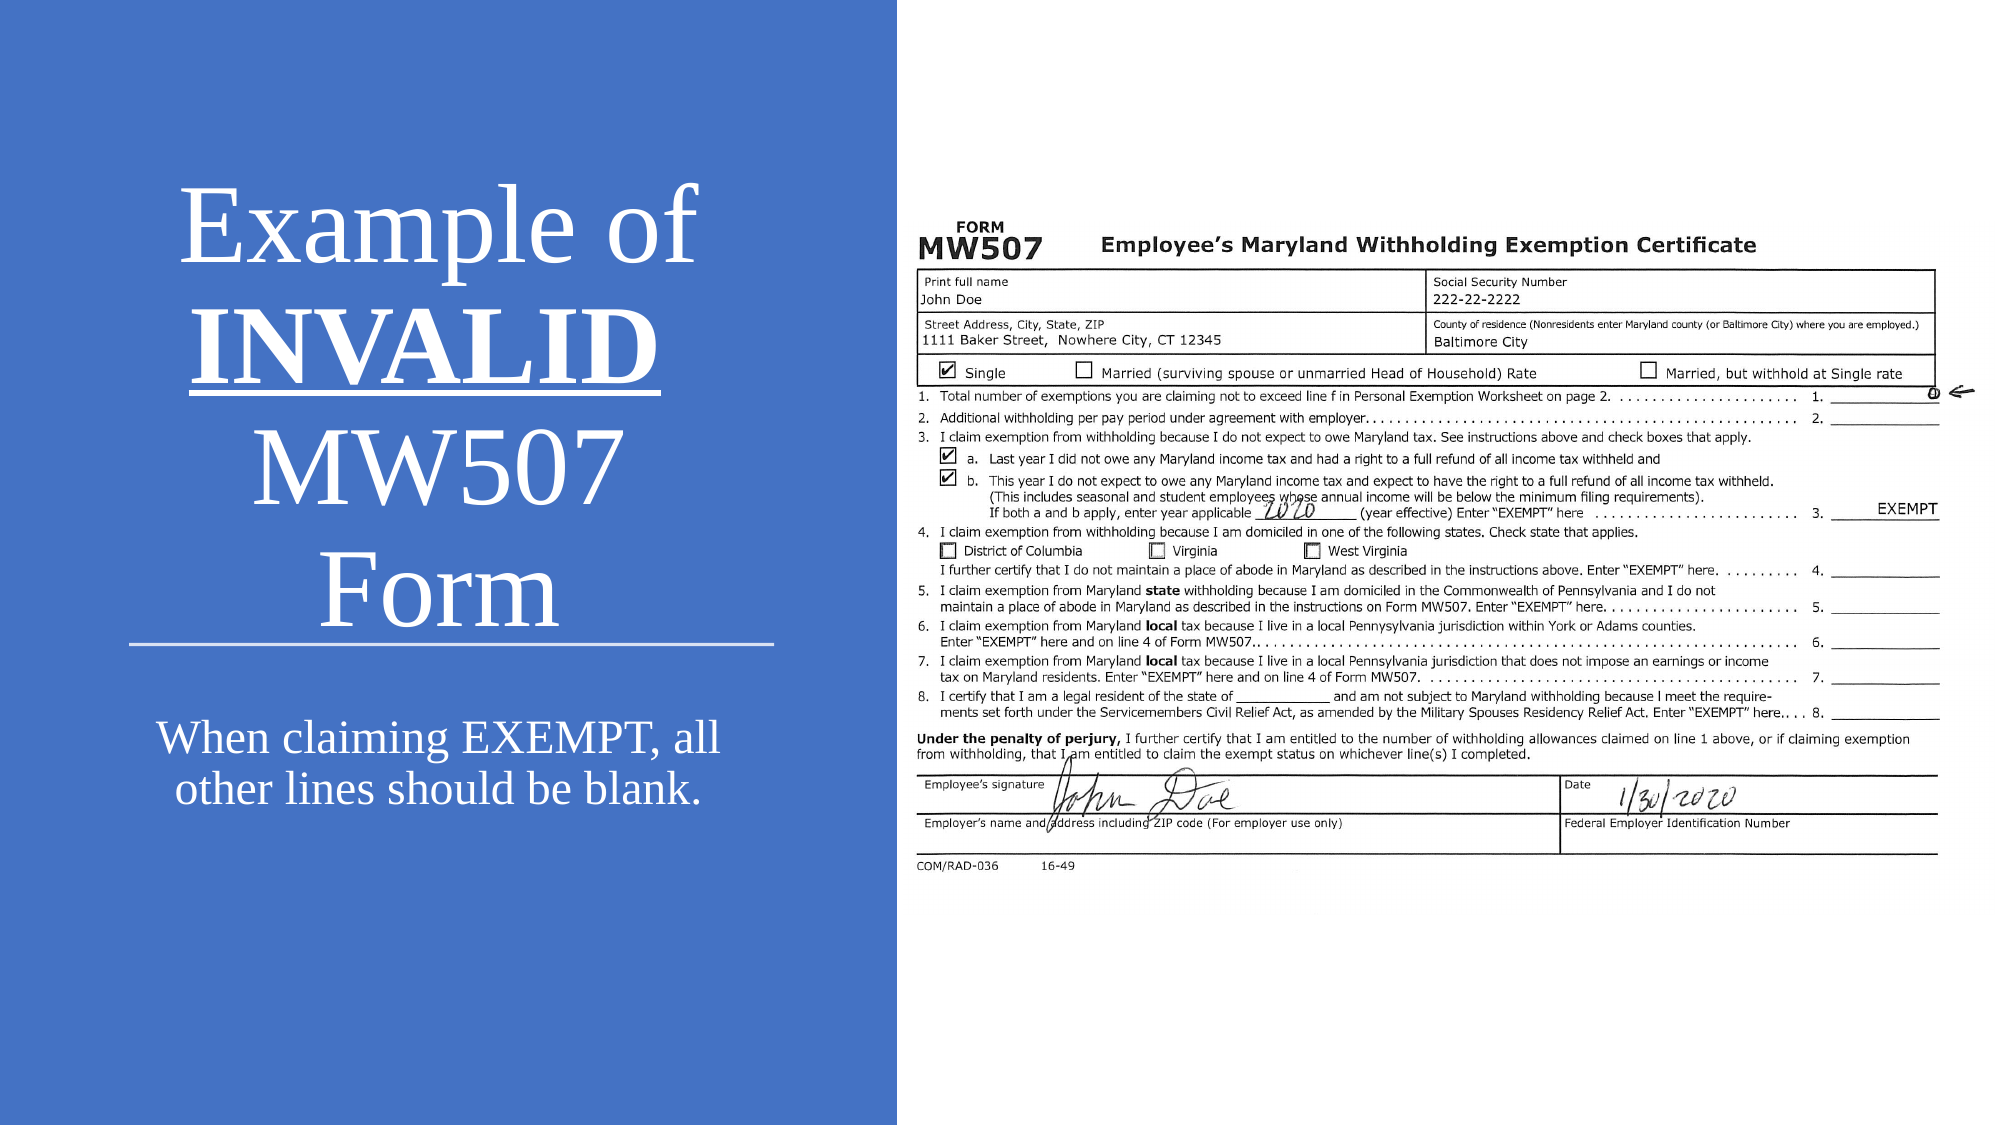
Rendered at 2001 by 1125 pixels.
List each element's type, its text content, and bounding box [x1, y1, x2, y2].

text_box [0, 0, 898, 1125]
title Example of INVALID MW507 Form [104, 131, 774, 659]
picture [903, 221, 1995, 915]
subtitle When claiming EXEMPT, all other lines should be blank. [94, 704, 784, 823]
